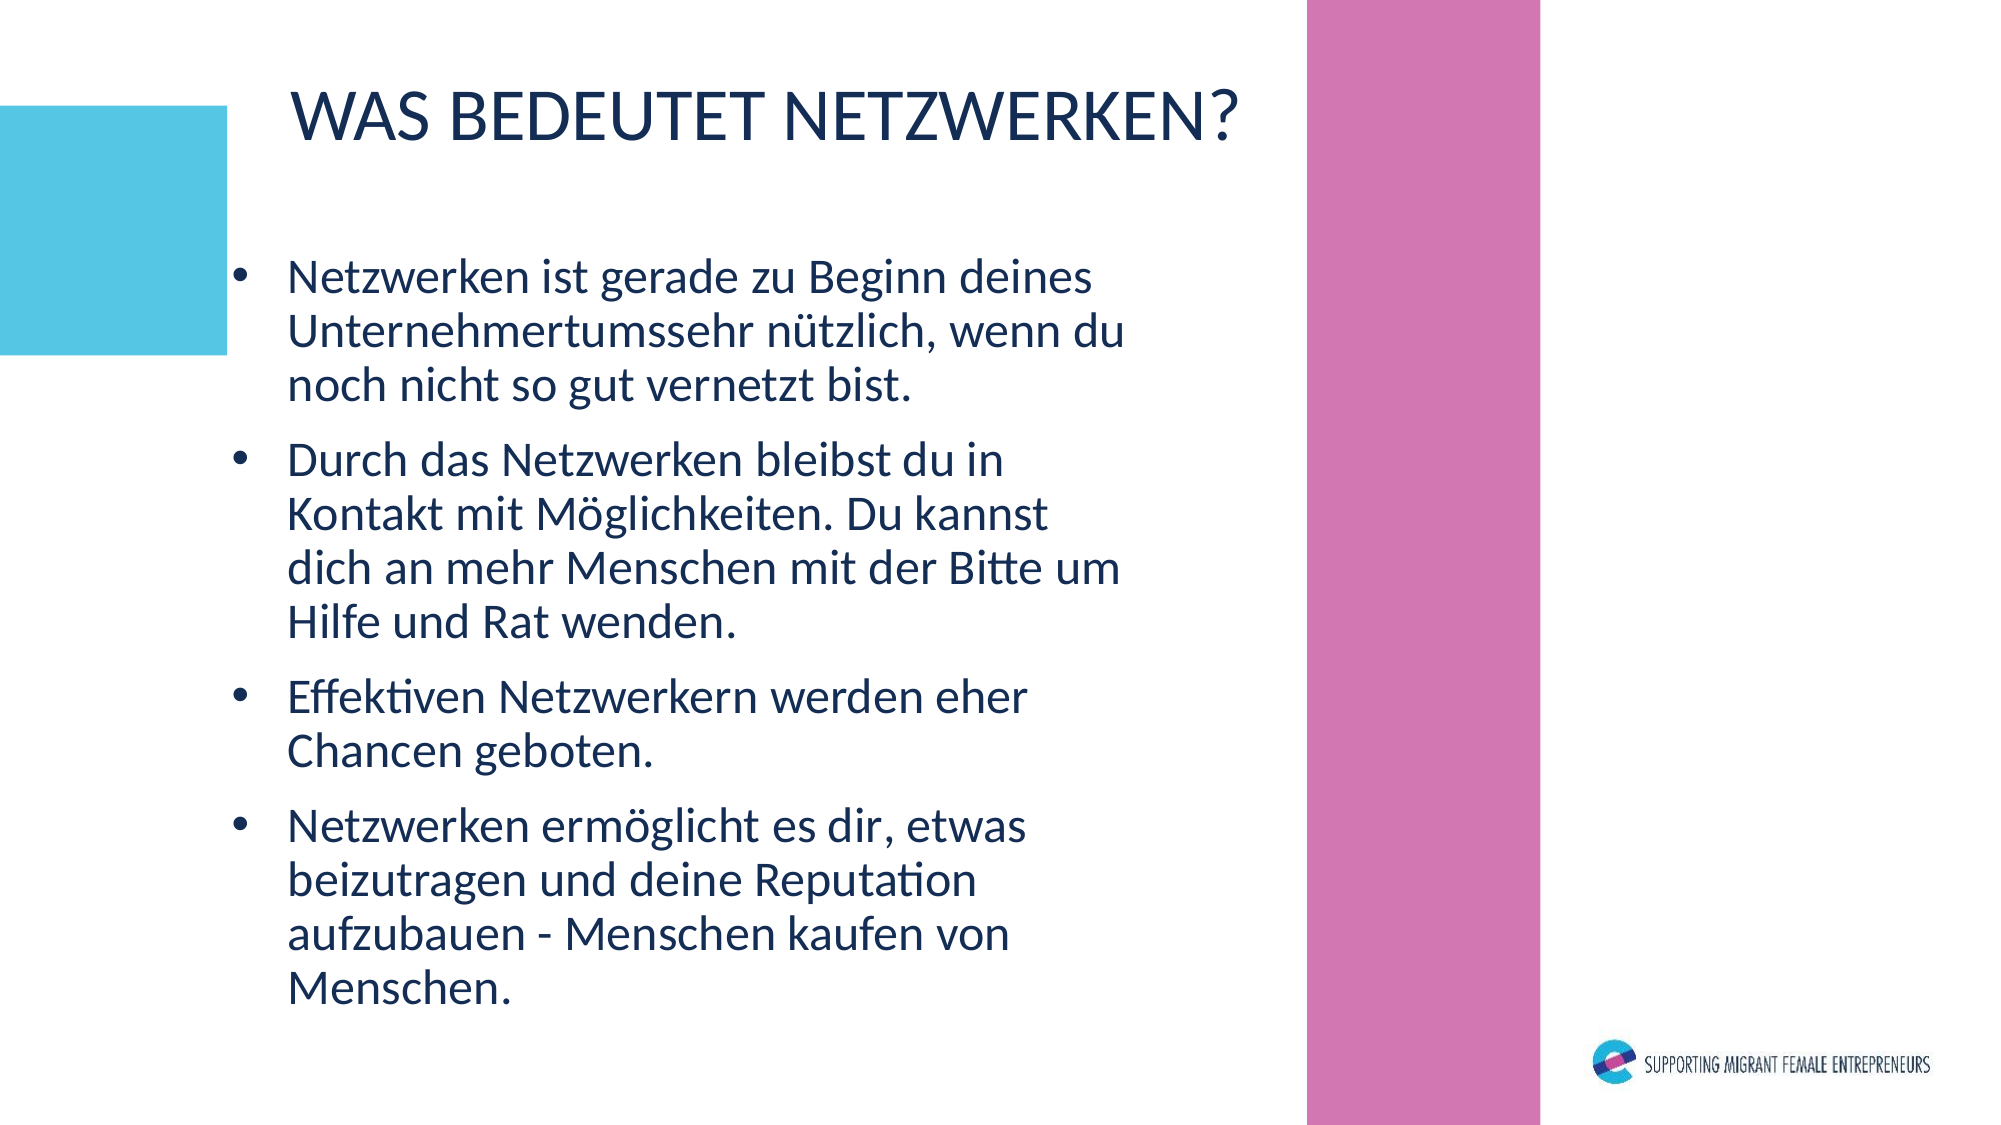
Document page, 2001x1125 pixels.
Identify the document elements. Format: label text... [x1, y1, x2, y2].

picture [1583, 1012, 1636, 1092]
picture [1644, 1051, 1954, 1076]
list Netzwerken ist gerade zu Beginn deines Unternehmertumssehr nützlich, wenn du noch nicht so gut vernetzt bist. Durch das Netzwerken bleibst du in Kontakt mit Möglichkeiten. Du kannst dich an mehr Menschen mit der Bitte um Hilfe und Rat wenden. Effektiven Netzwerkern werden eher Chancen geboten. Netzwerken ermöglicht es dir, etwas beizutragen und deine Reputation aufzubauen - Menschen kaufen von Menschen. [216, 243, 1160, 842]
list WAS BEDEUTET NETZWERKEN? [275, 68, 1295, 173]
